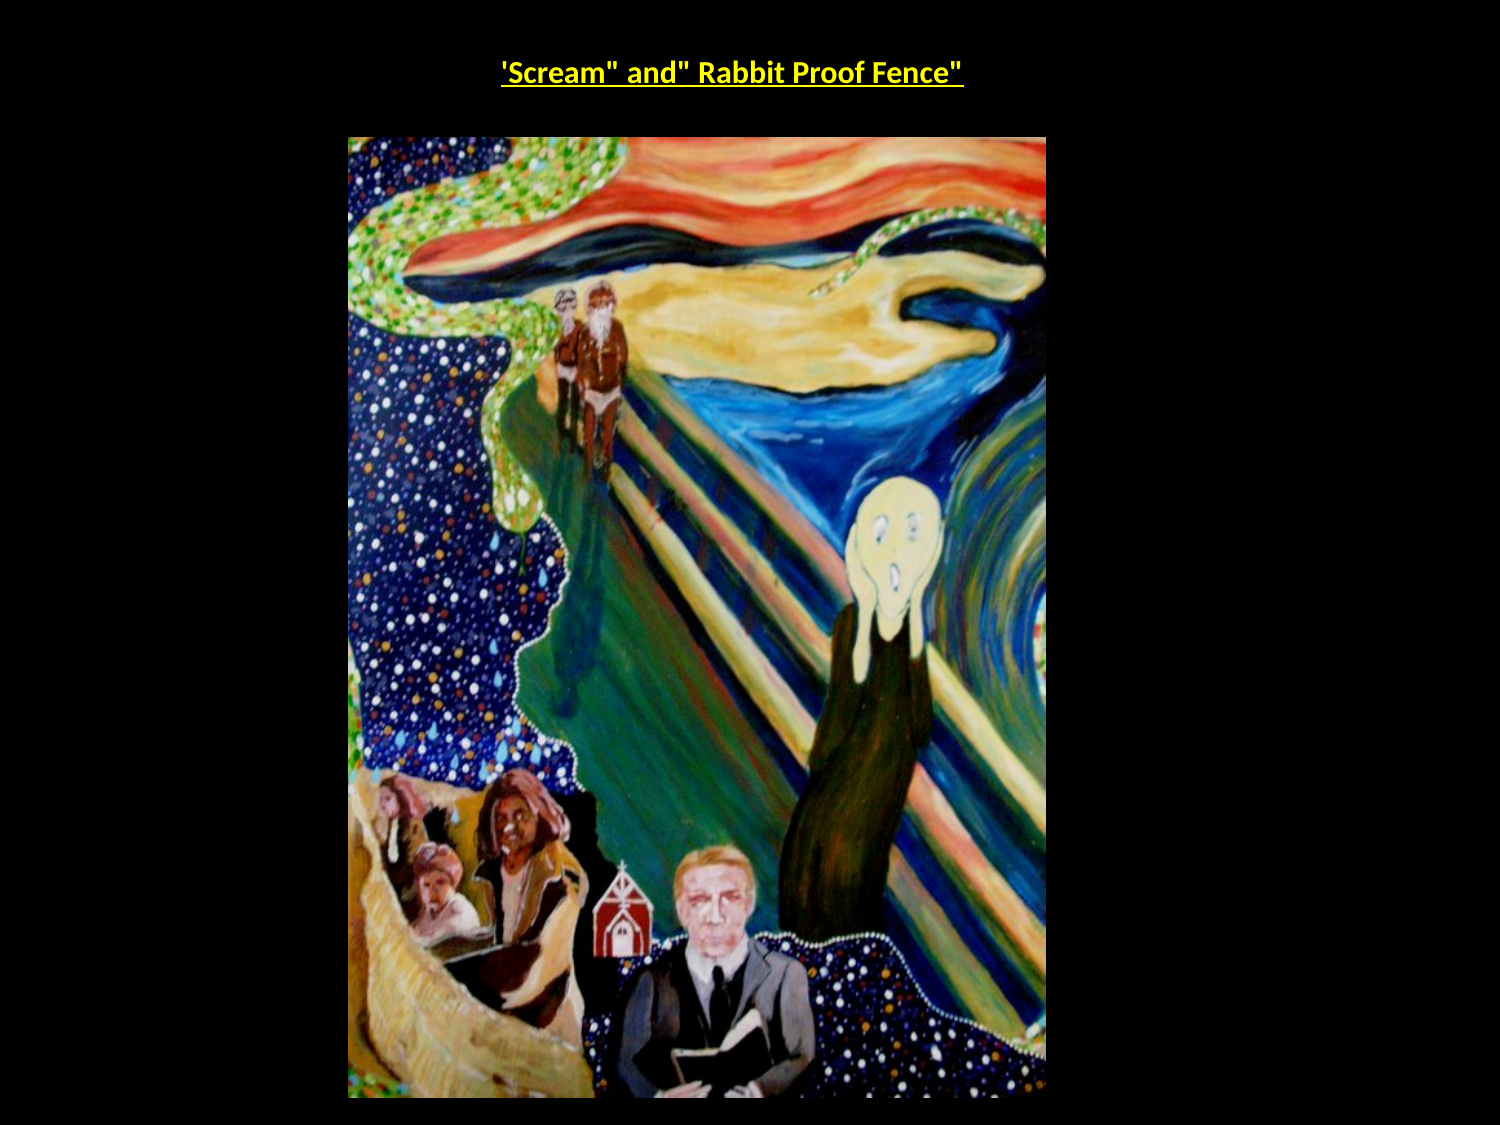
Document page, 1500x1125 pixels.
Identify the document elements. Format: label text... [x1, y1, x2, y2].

title 'Scream" and" Rabbit Proof Fence" [0, 42, 1465, 126]
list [348, 136, 1046, 1098]
